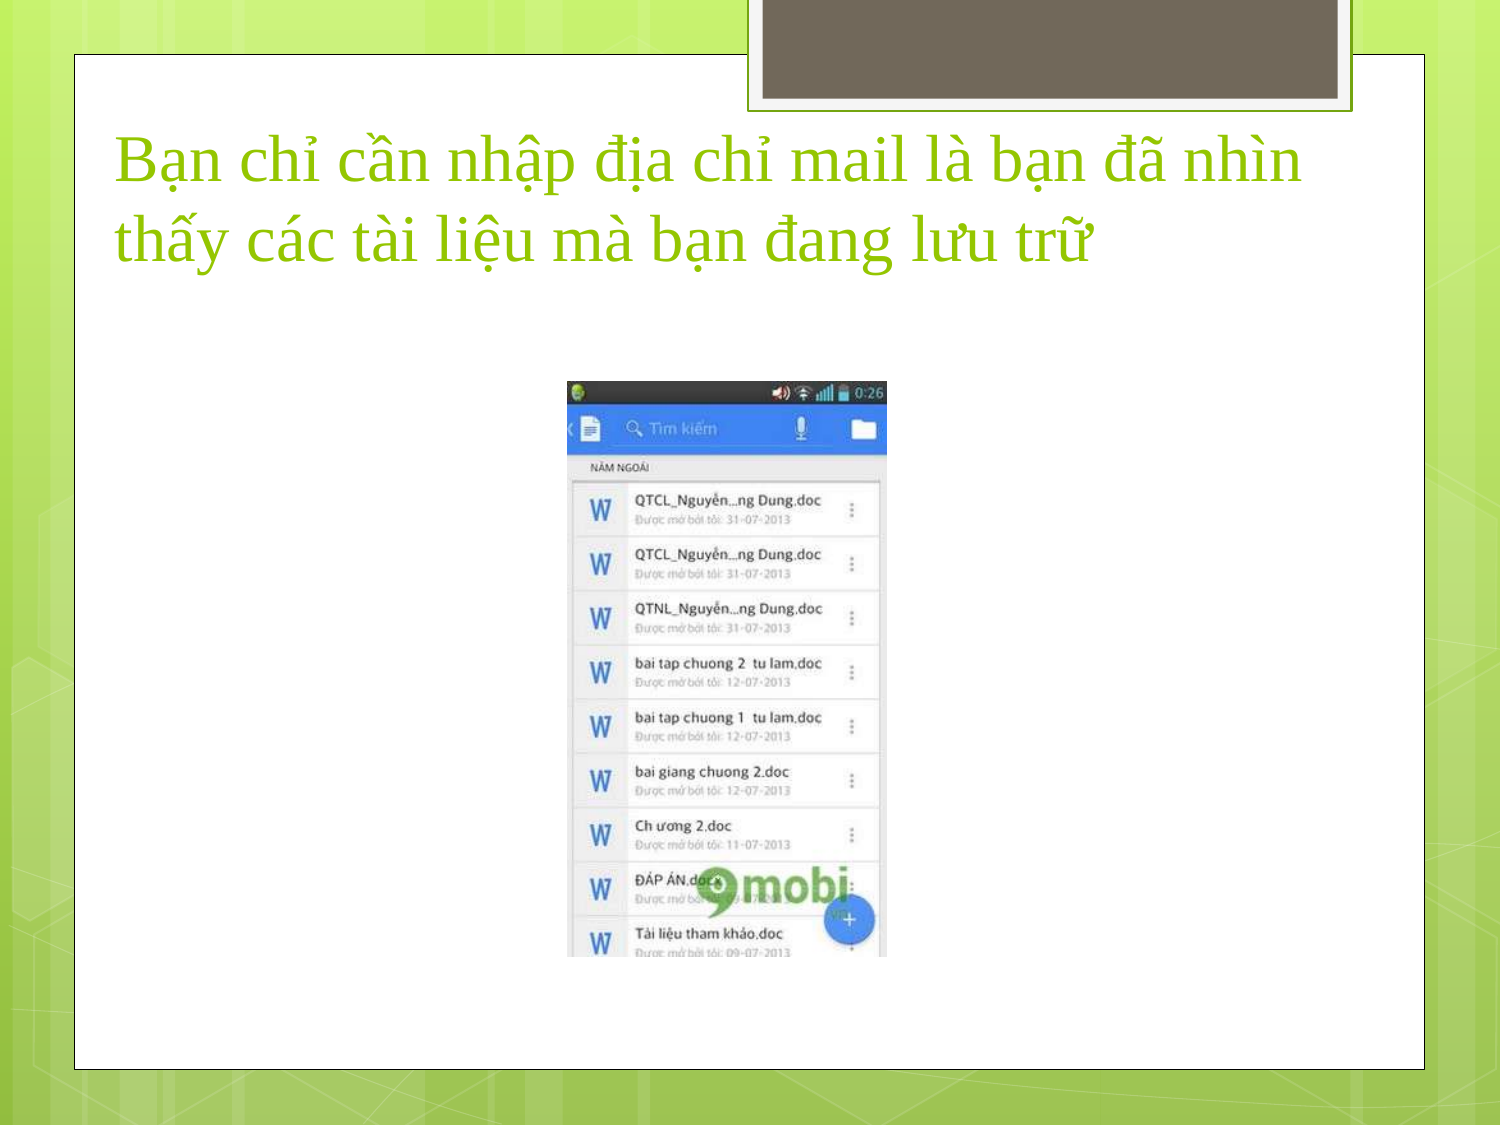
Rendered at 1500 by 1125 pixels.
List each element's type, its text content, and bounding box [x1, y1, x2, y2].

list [567, 380, 887, 957]
title Bạn chỉ cần nhập địa chỉ mail là bạn đã nhìn thấy các tài liệu mà bạn đang lưu trữ [99, 37, 1450, 363]
